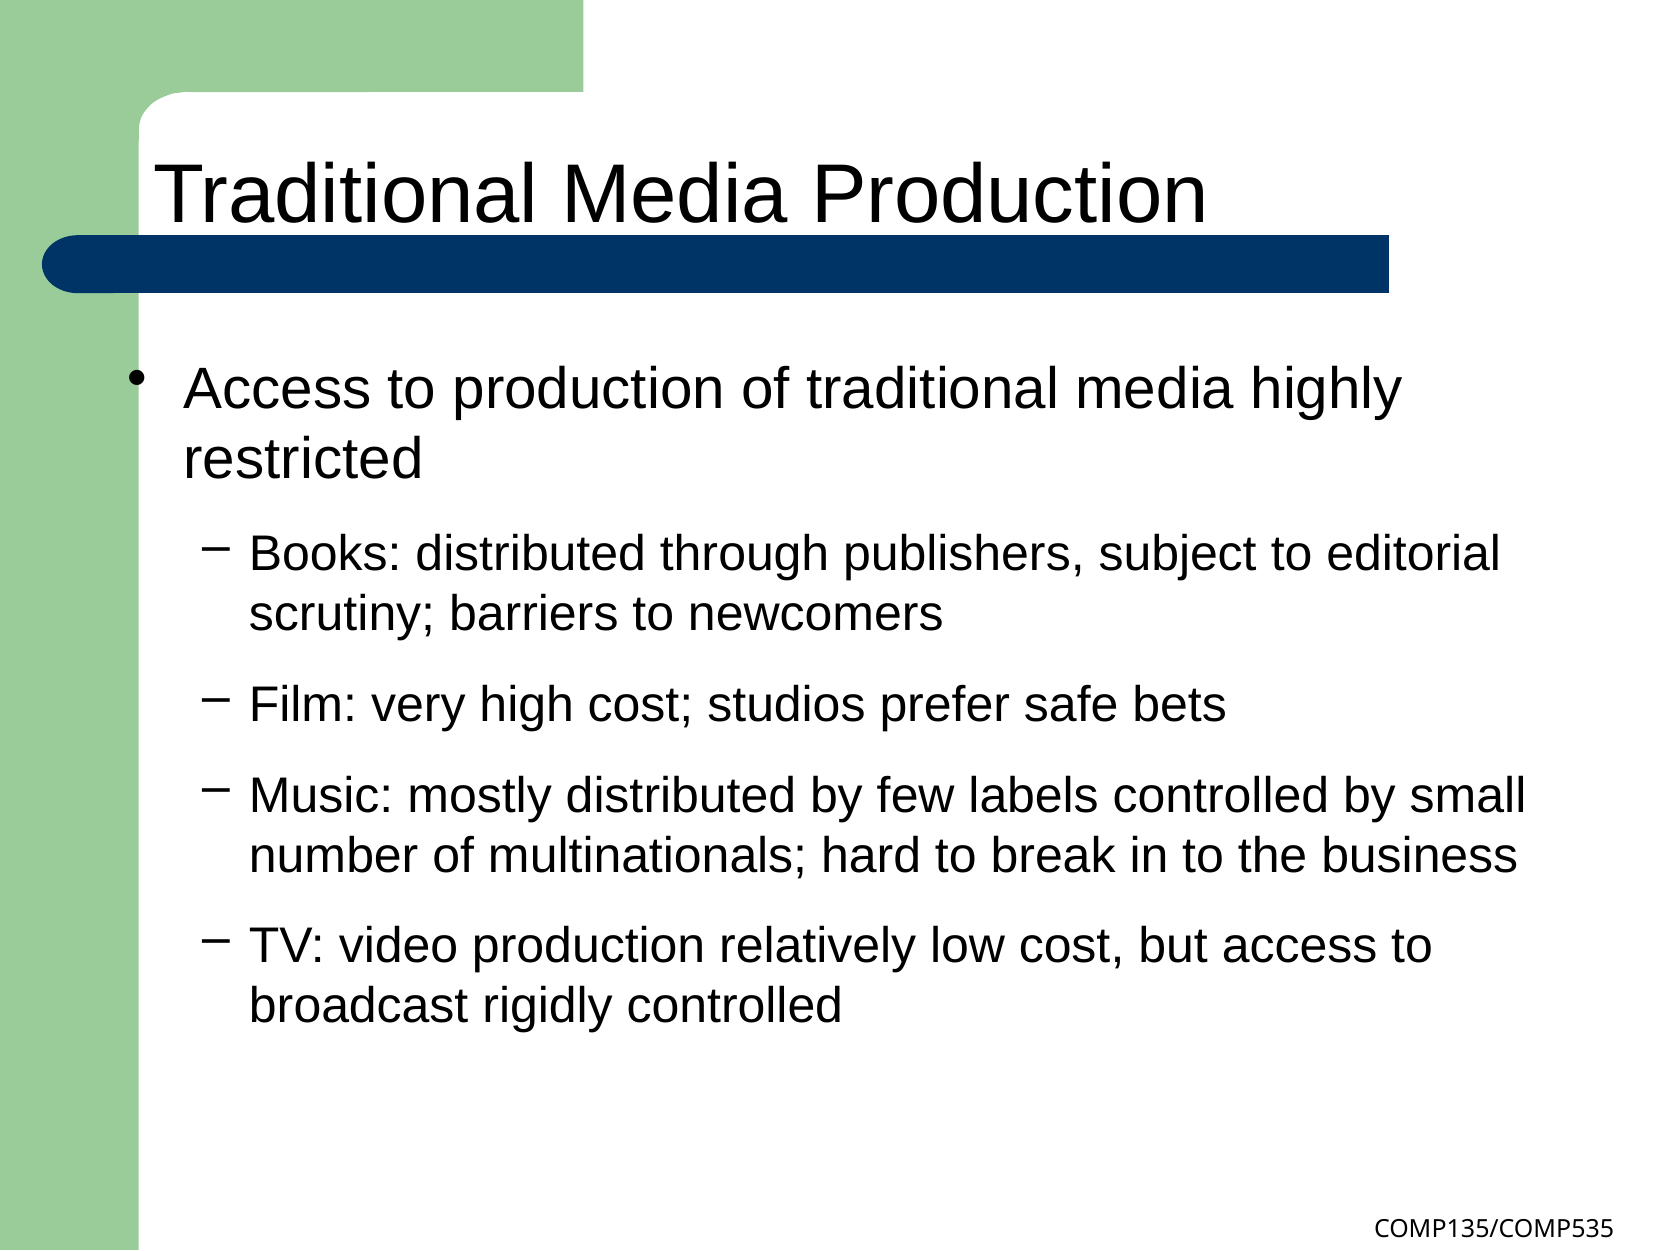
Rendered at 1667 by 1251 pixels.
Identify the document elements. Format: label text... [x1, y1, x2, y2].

list Access to production of traditional media highly restricted Books: distributed through publishers, subject to editorial scrutiny; barriers to newcomers Film: very high cost; studios prefer safe bets Music: mostly distributed by few labels controlled by small number of multinationals; hard to break in to the business TV: video production relatively low cost, but access to broadcast rigidly controlled [110, 341, 1557, 1142]
title Traditional Media Production [136, 128, 1566, 248]
